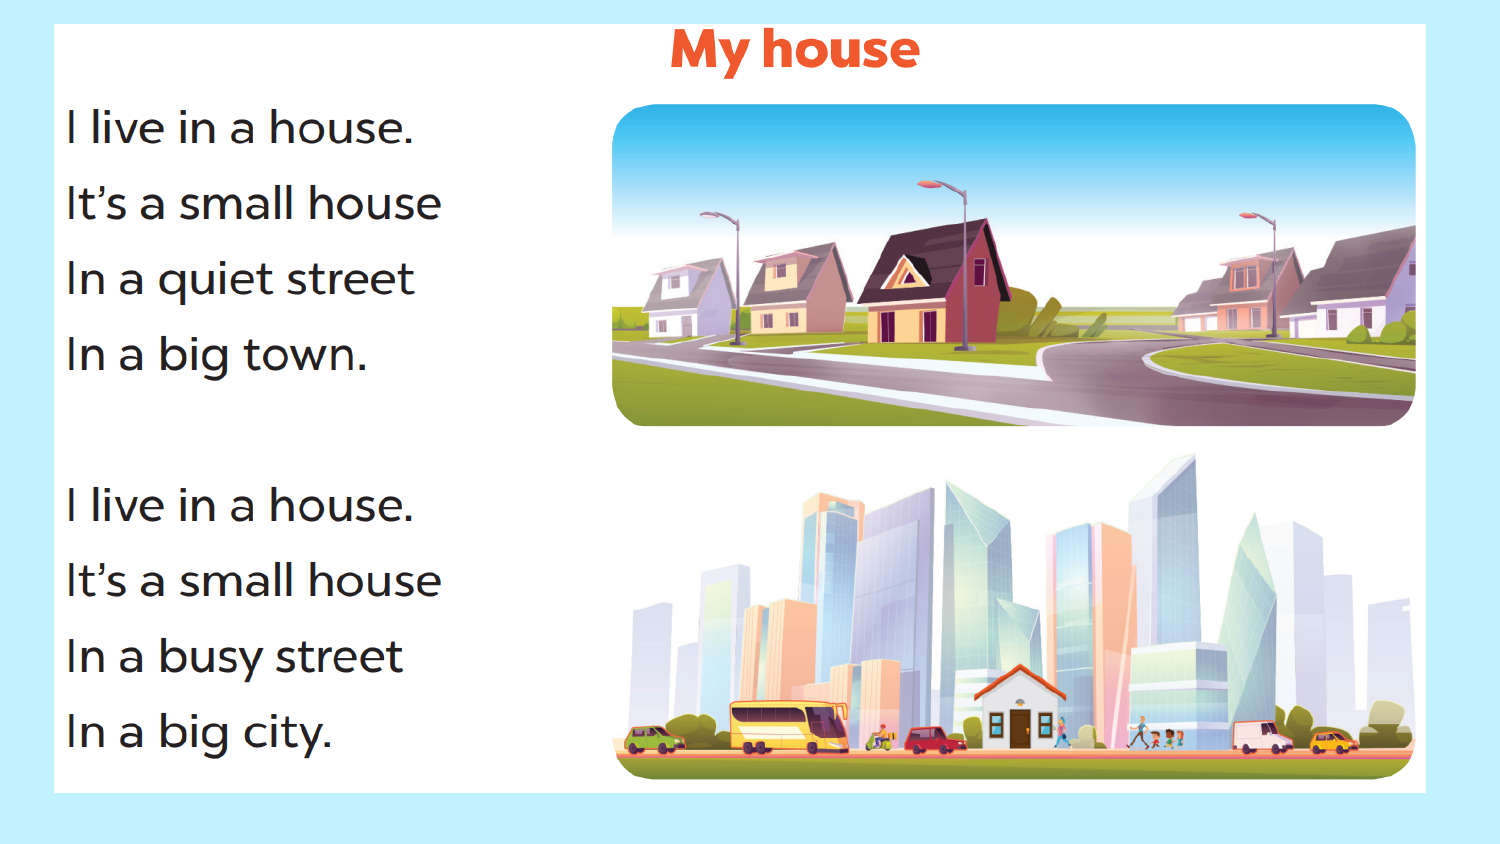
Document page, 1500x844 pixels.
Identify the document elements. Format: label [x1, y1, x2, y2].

picture [53, 24, 1426, 794]
